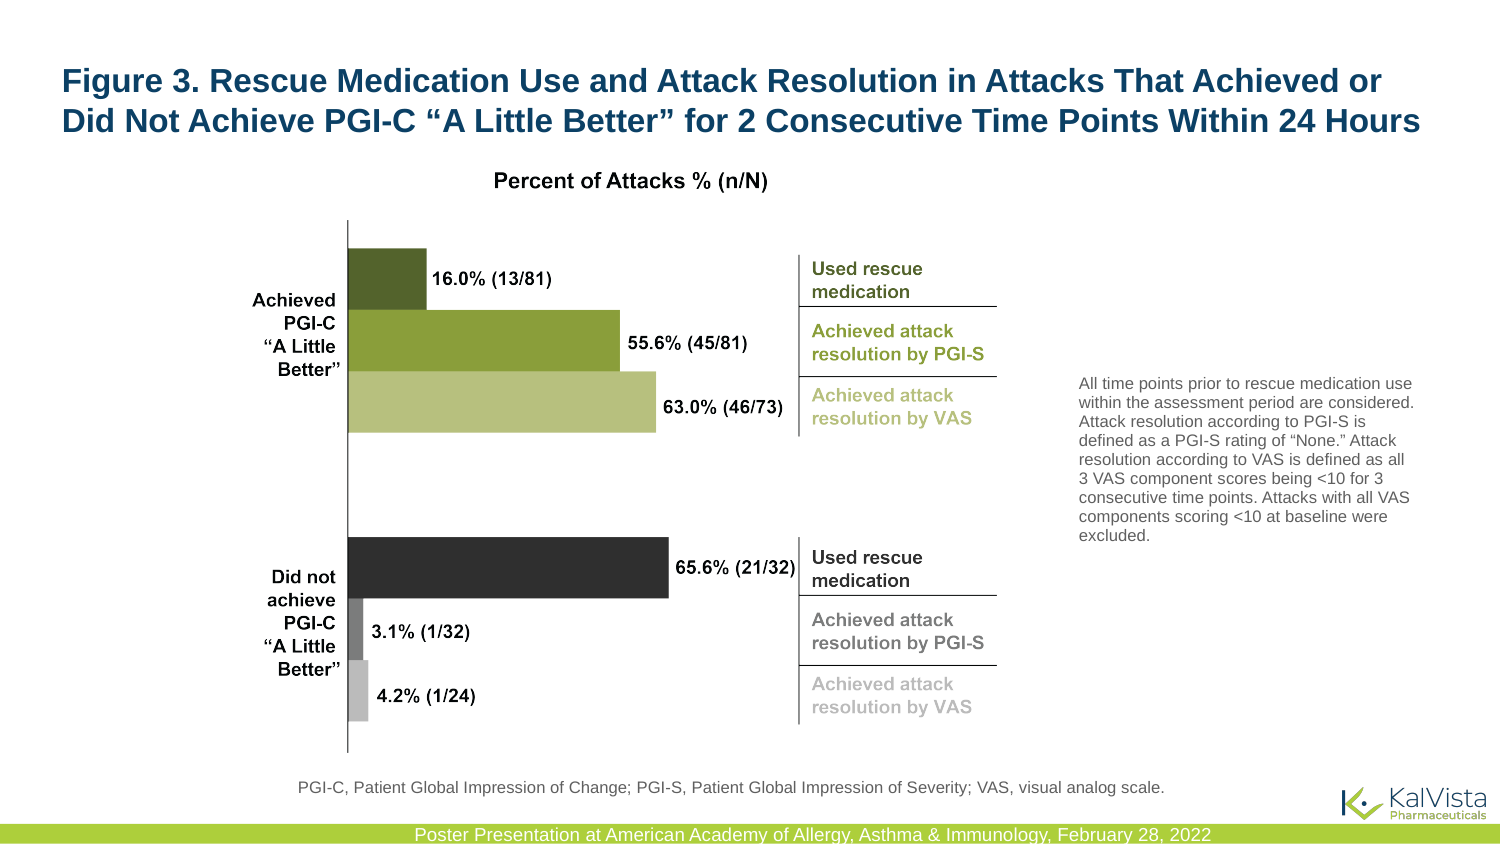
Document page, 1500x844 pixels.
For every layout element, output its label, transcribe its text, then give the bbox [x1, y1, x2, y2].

picture [1342, 787, 1486, 820]
text_box PGI-C, Patient Global Impression of Change; PGI-S, Patient Global Impression of Severity; VAS, visual analog scale. [283, 771, 1263, 805]
text_box All time points prior to rescue medication use within the assessment period are considered. Attack resolution according to PGI-S is defined as a PGI-S rating of “None.” Attack resolution according to VAS is defined as all 3 VAS component scores being <10 for 3 consecutive time points. Attacks with all VAS components scoring <10 at baseline were excluded. [1064, 366, 1432, 553]
text_box Figure 3. Rescue Medication Use and Attack Resolution in Attacks That Achieved or Did Not Achieve PGI-C “A Little Better” for 2 Consecutive Time Points Within 24 Hours [47, 51, 1453, 147]
picture [252, 168, 997, 753]
footer Poster Presentation at American Academy of Allergy, Asthma & Immunology, February 28, 2022 [293, 828, 1332, 840]
title [46, 29, 1455, 142]
